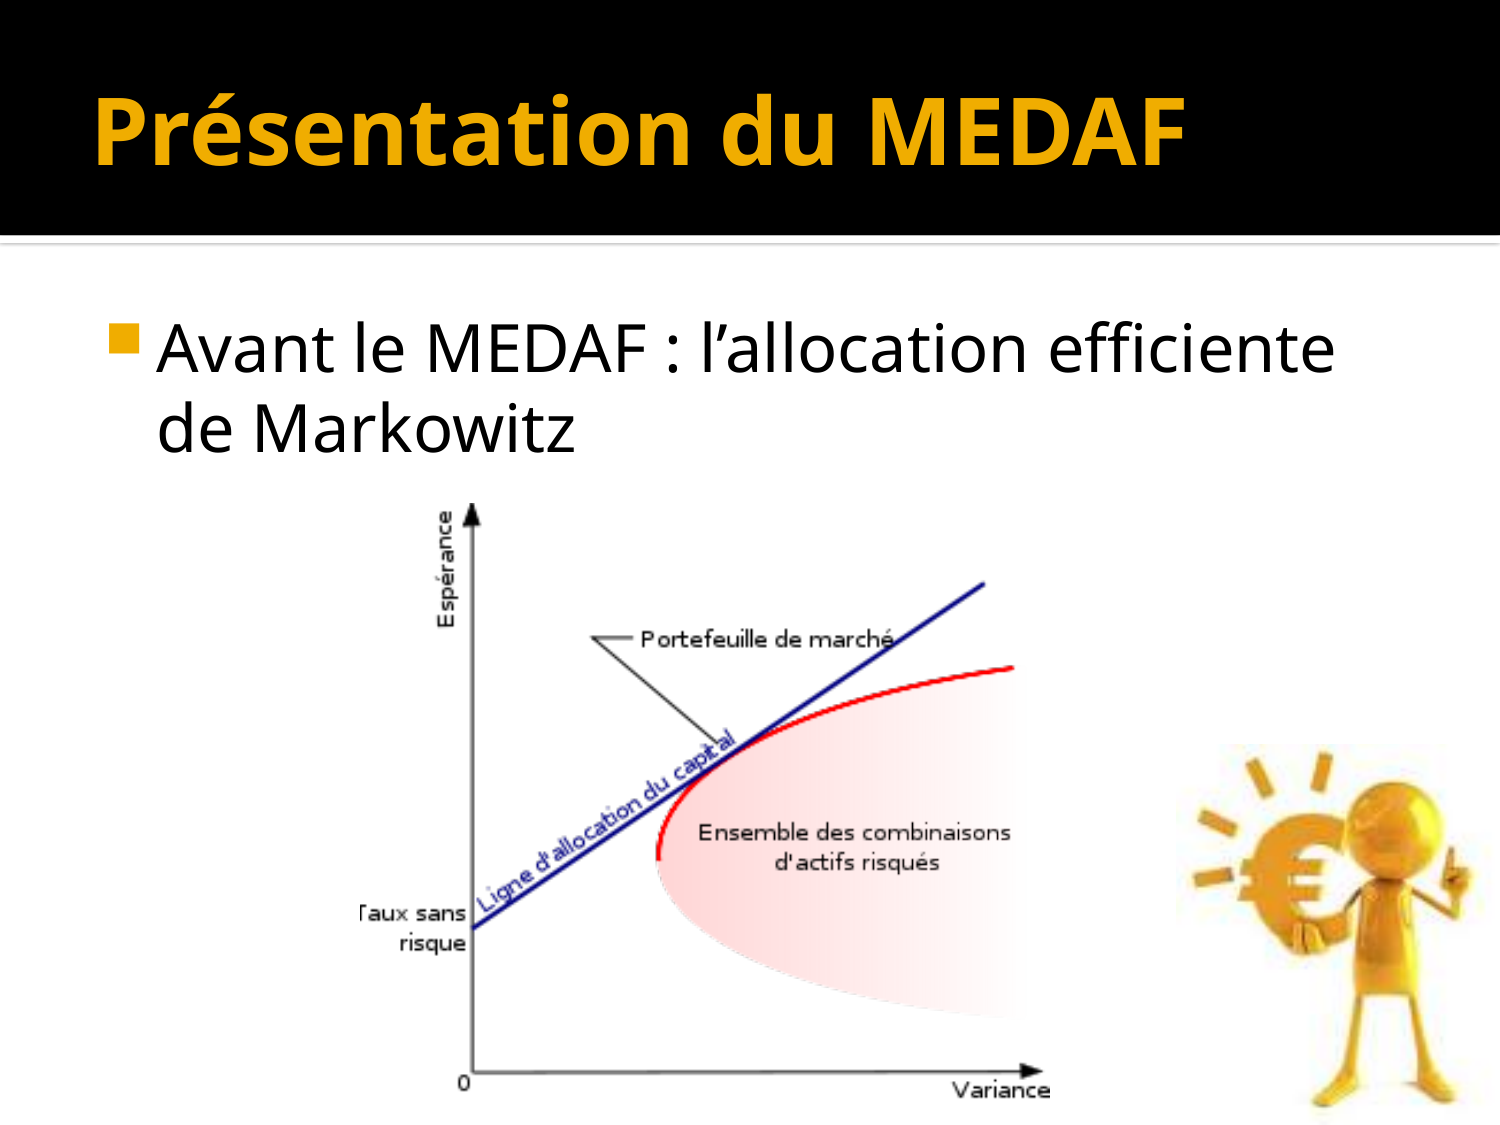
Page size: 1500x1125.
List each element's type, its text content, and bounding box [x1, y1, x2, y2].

list Avant le MEDAF : l’allocation efficiente de Markowitz [75, 291, 1425, 1050]
title Présentation du MEDAF [75, 25, 1425, 231]
picture [1176, 744, 1500, 1125]
picture [360, 503, 1050, 1103]
